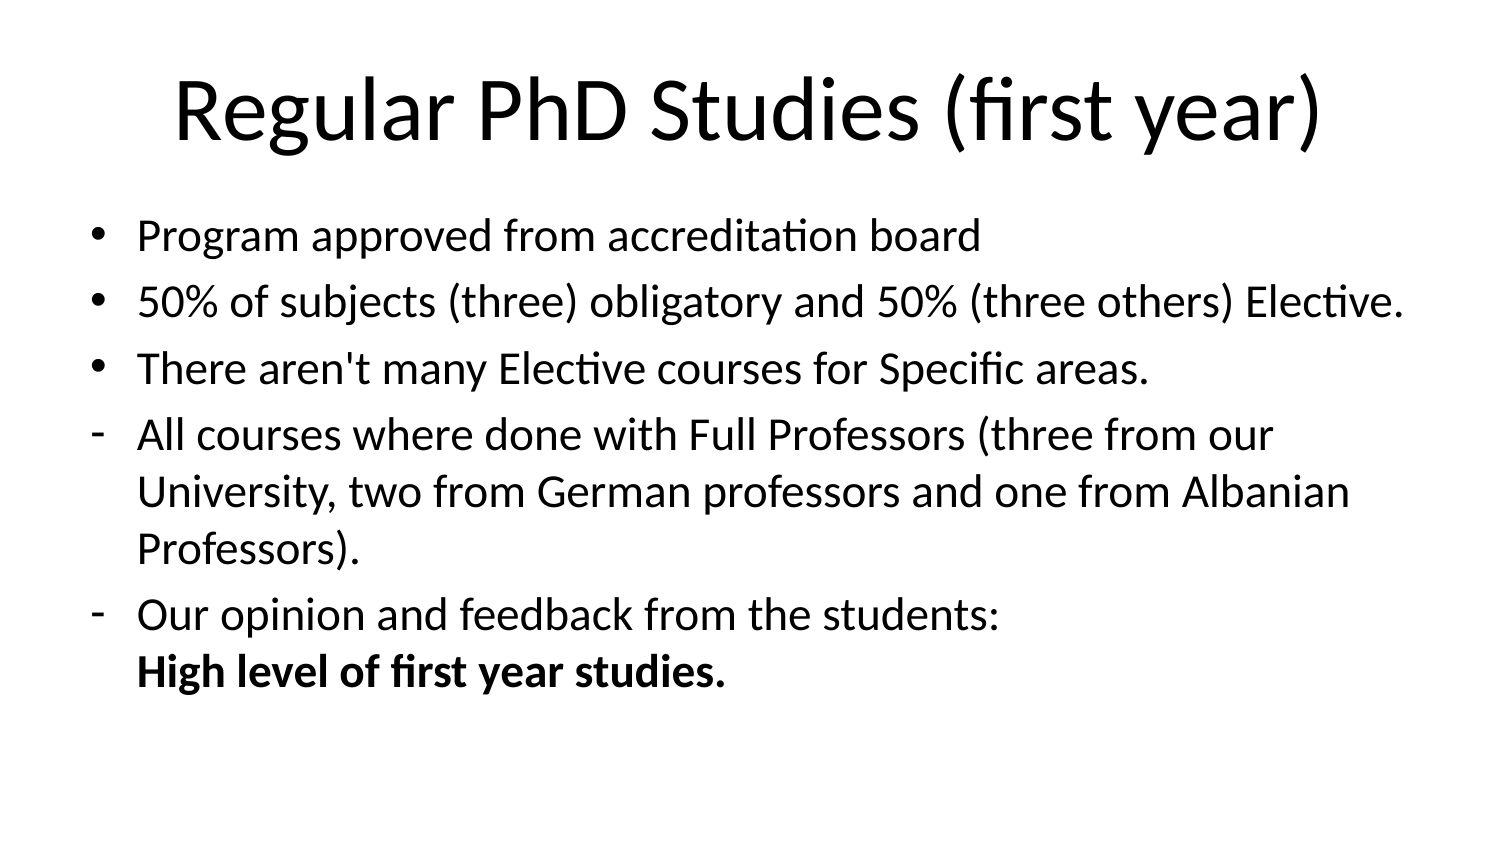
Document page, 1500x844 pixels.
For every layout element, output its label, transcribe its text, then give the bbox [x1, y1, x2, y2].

list Program approved from accreditation board 50% of subjects (three) obligatory and 50% (three others) Elective. There aren't many Elective courses for Specific areas. All courses where done with Full Professors (three from our University, two from German professors and one from Albanian Professors). Our opinion and feedback from the students: High level of first year studies. [75, 196, 1425, 754]
title Regular PhD Studies (first year) [75, 33, 1425, 175]
